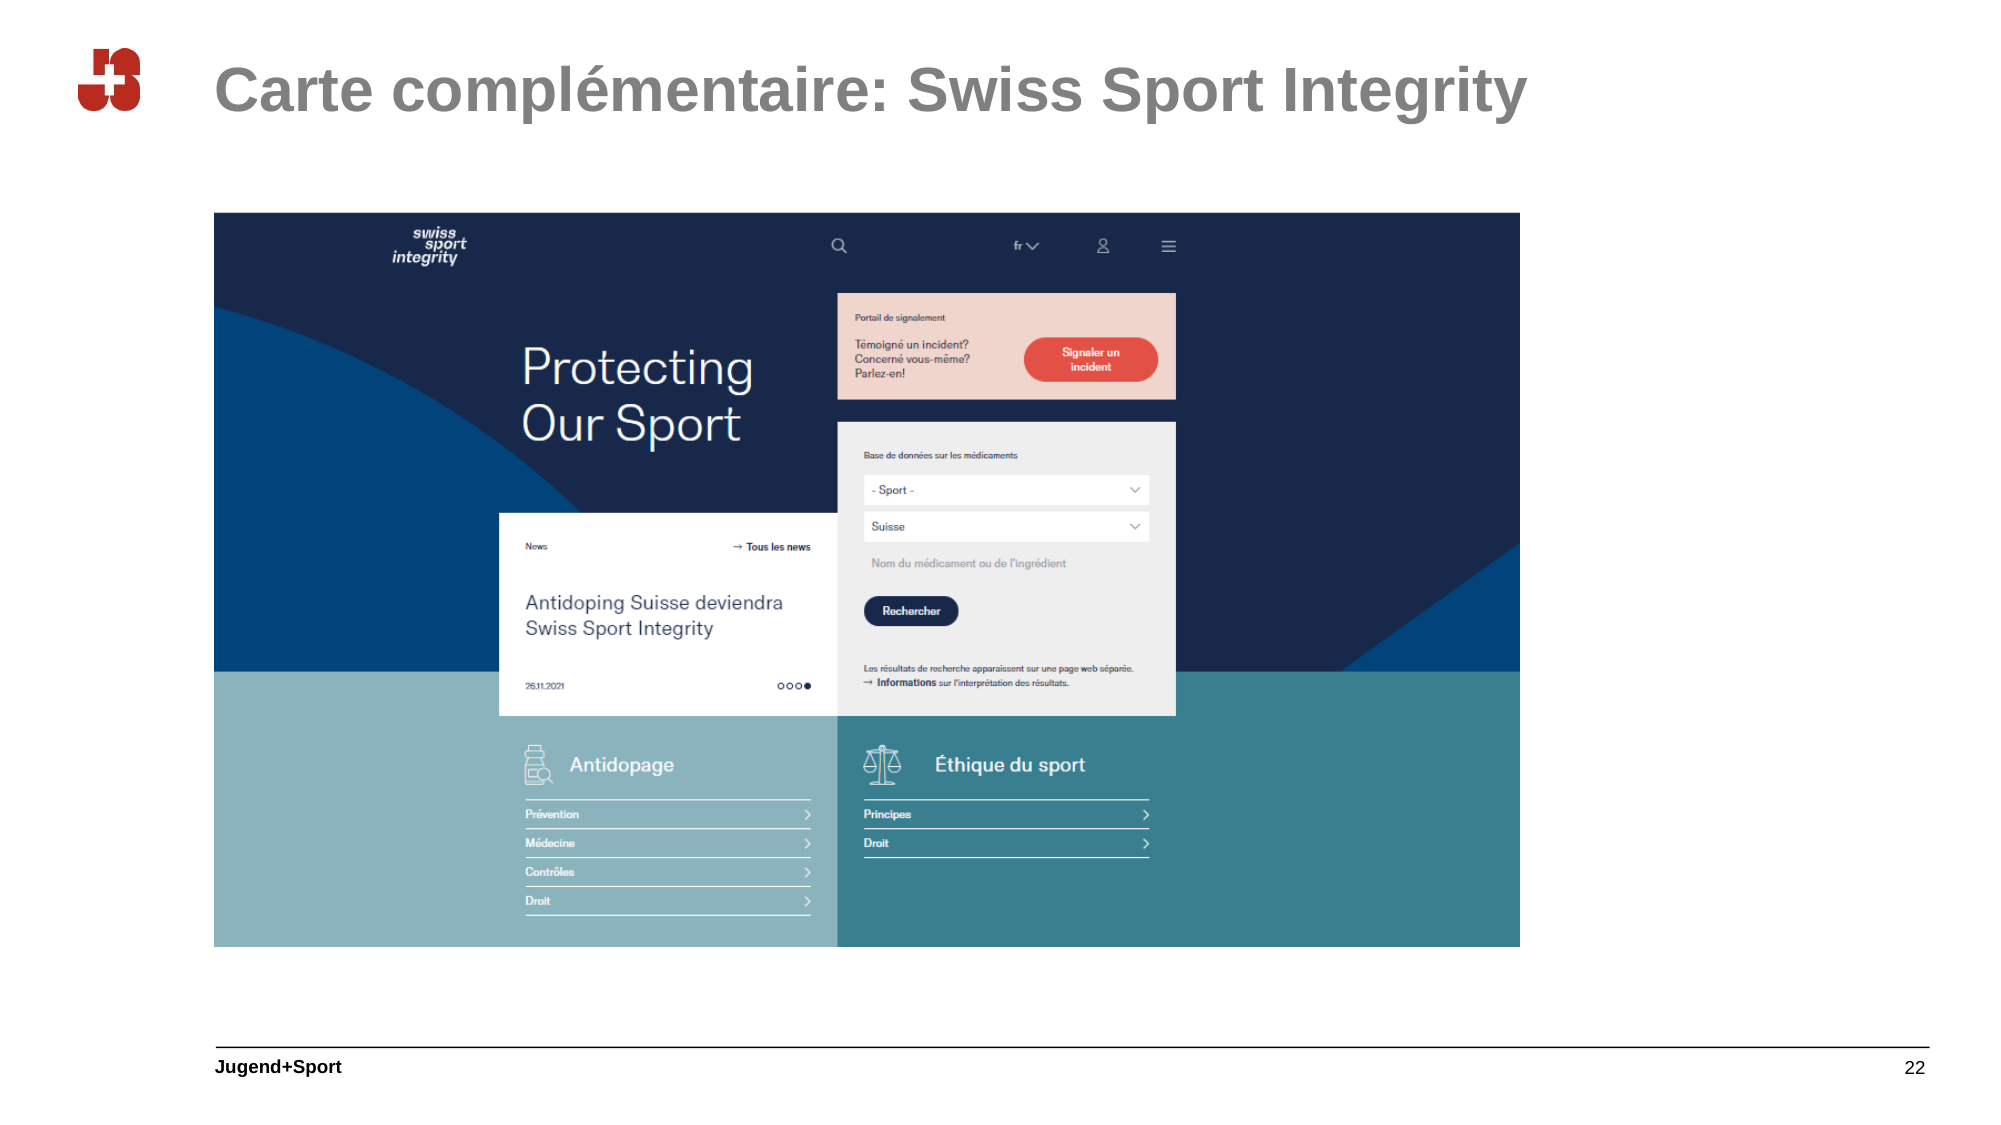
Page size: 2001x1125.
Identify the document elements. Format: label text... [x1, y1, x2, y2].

picture [214, 212, 1520, 948]
title Carte complémentaire: Swiss Sport Integrity [214, 41, 1928, 214]
picture [78, 48, 140, 111]
